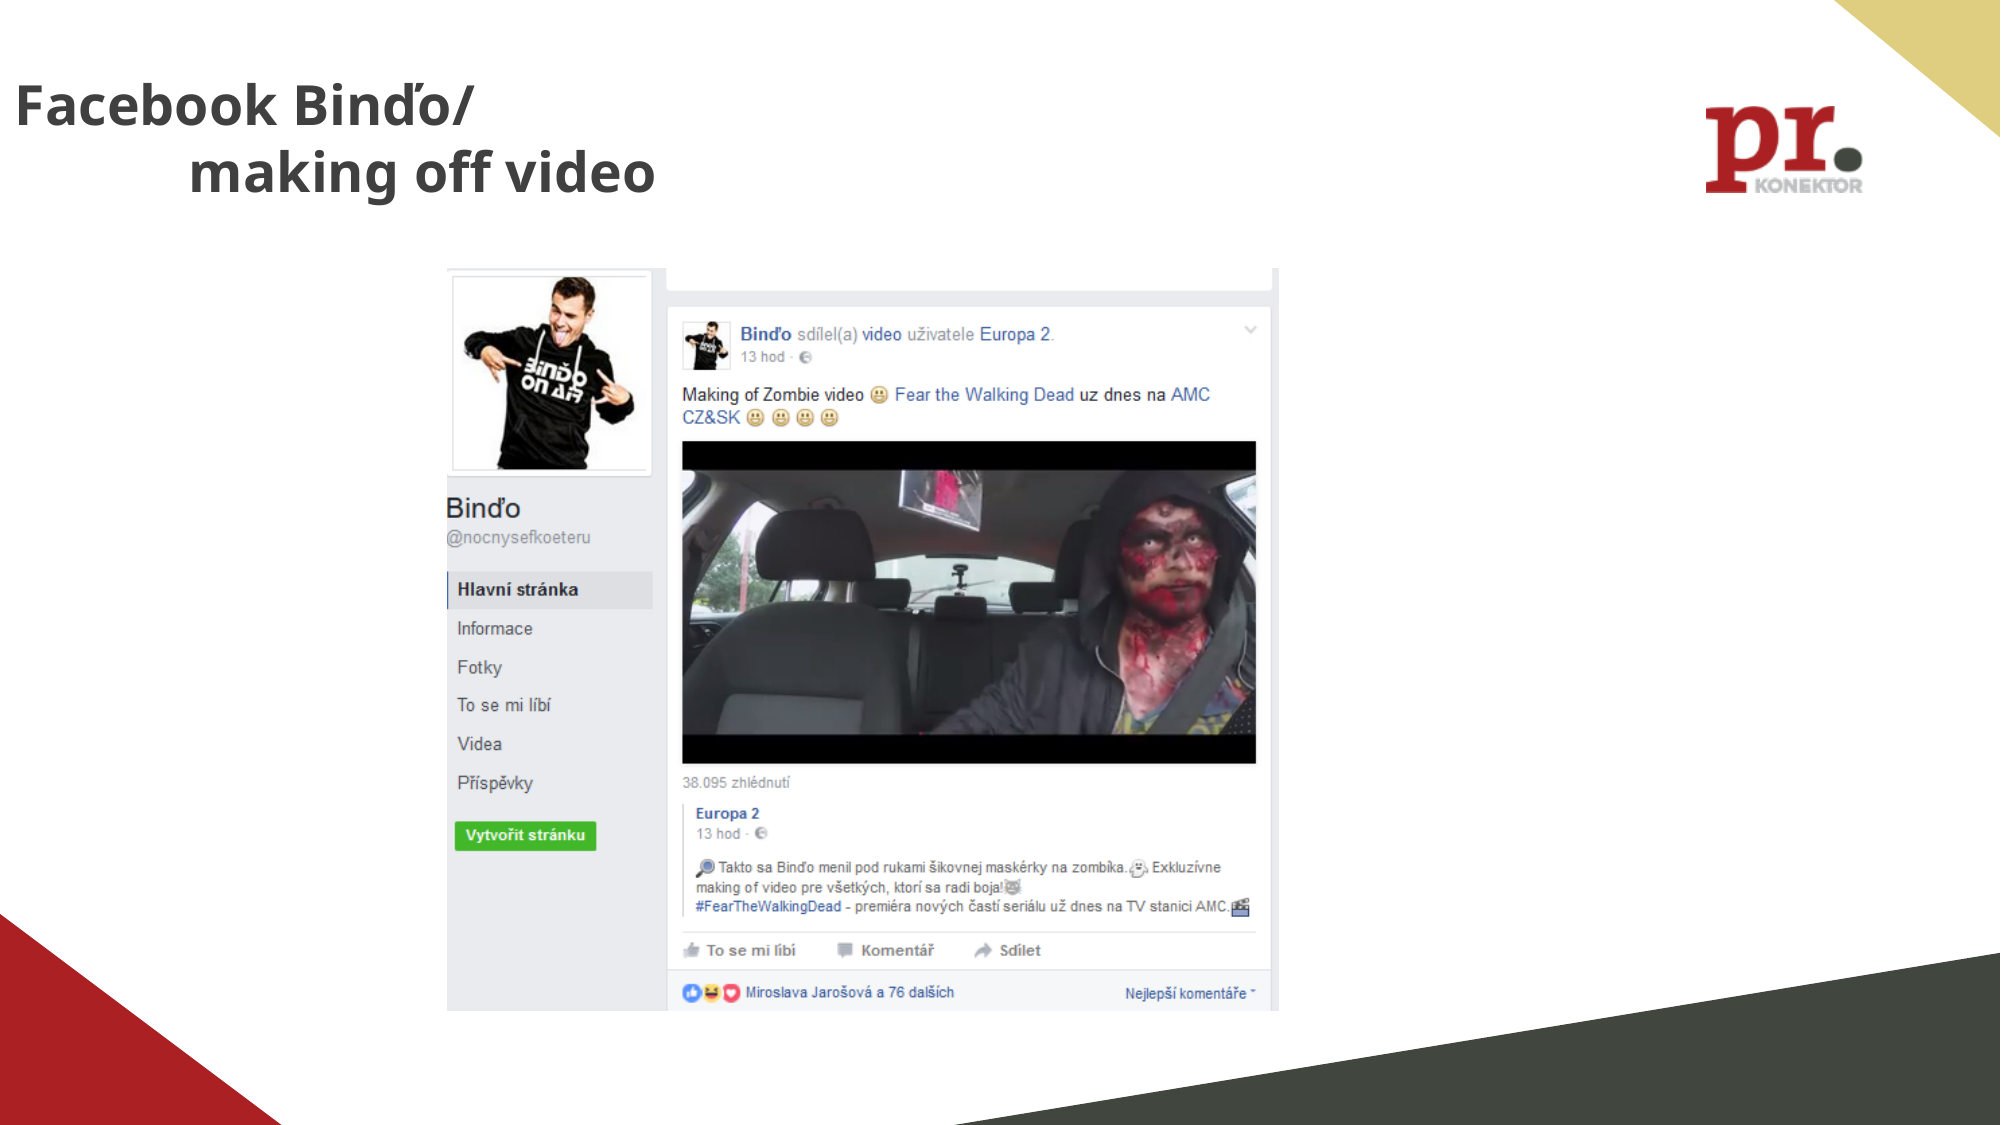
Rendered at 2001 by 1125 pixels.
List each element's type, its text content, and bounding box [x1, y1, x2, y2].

text_box [0, 913, 282, 1125]
picture [447, 268, 1279, 1011]
text_box Facebook Binďo/ making off video [0, 62, 804, 211]
text_box [954, 952, 2000, 1125]
picture [1706, 106, 1863, 193]
text_box [1834, 0, 2000, 138]
